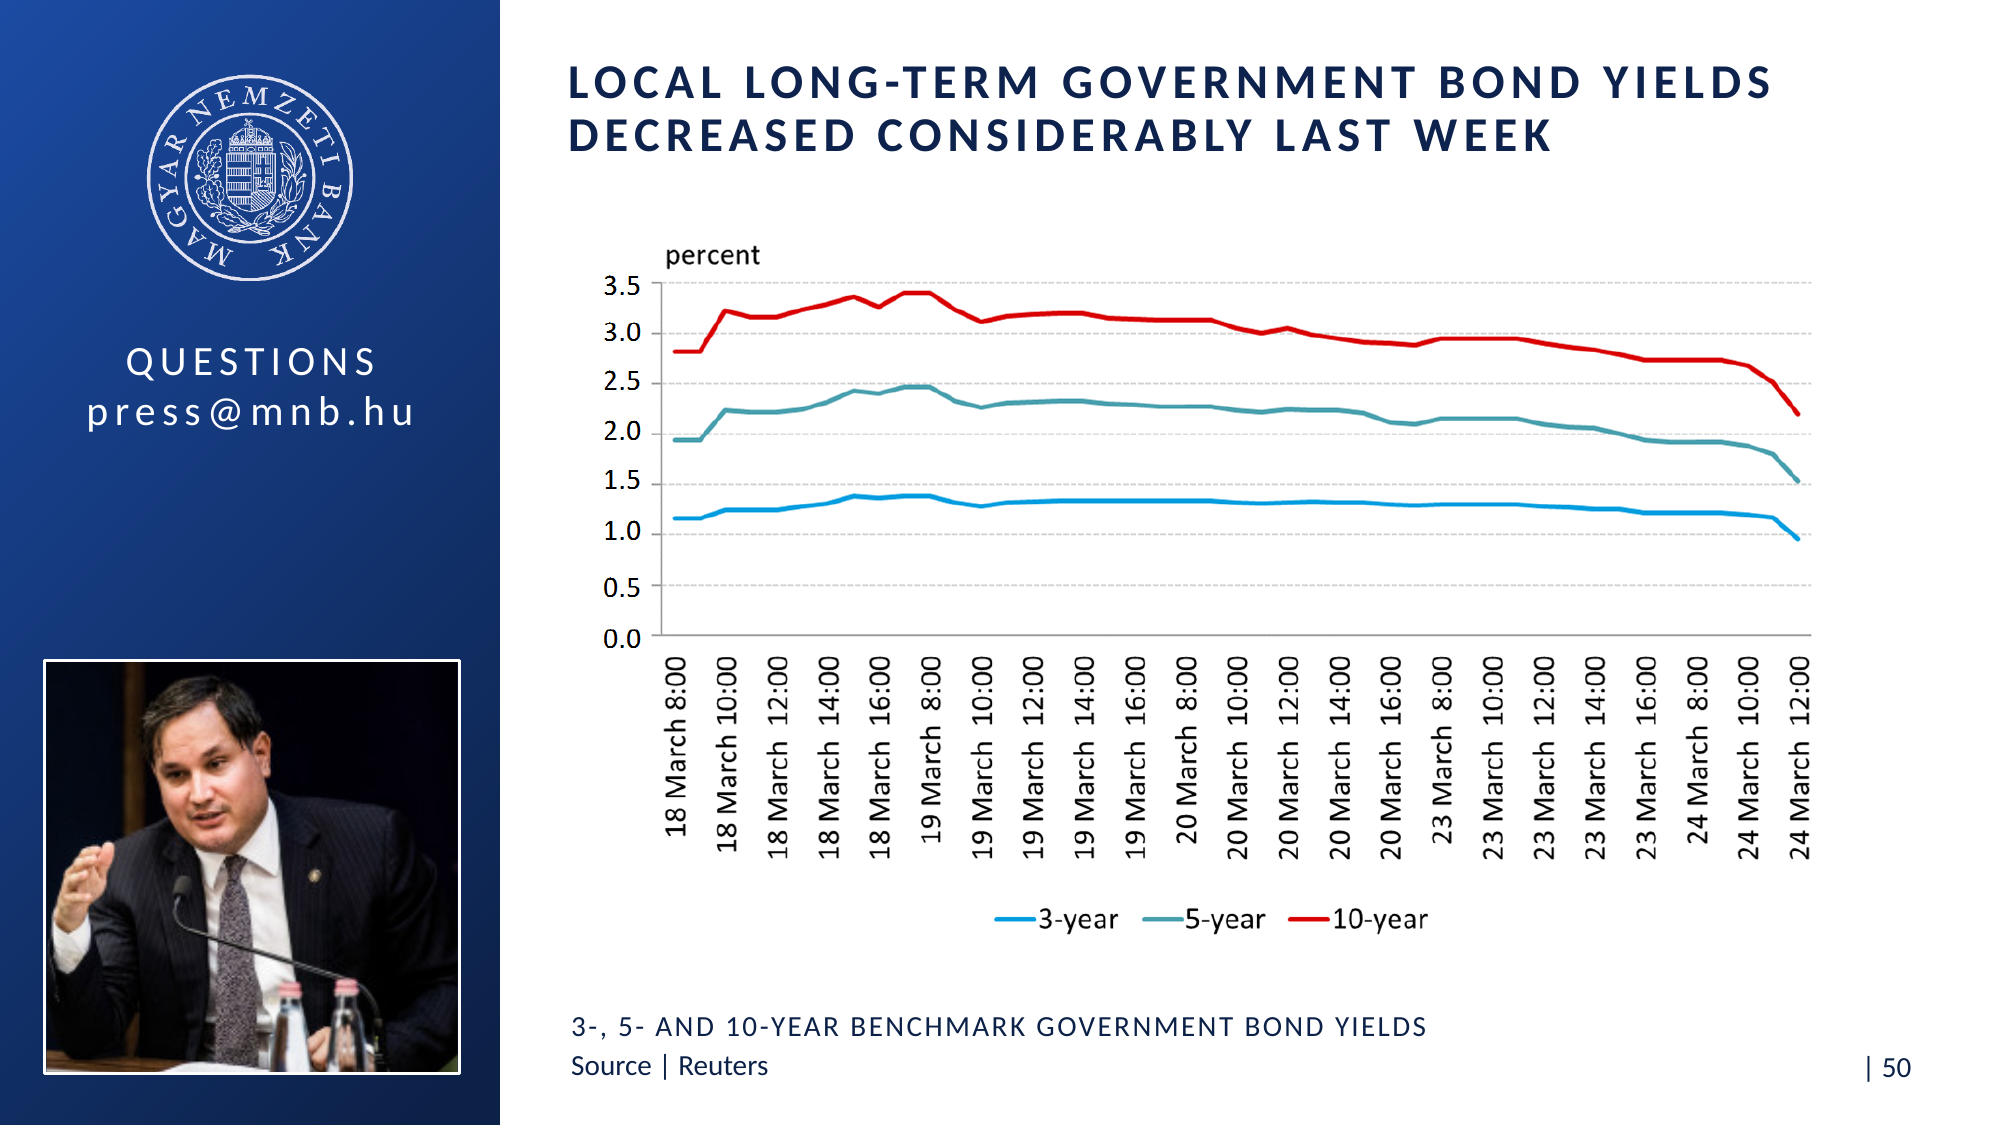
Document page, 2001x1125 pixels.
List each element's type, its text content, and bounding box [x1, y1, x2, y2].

list 3-, 5- and 10-year benchmark government bond yields [556, 1008, 1933, 1046]
title Local long-term government bond yields decreased considerably last week [556, 50, 1933, 168]
picture [46, 661, 458, 1072]
picture [584, 212, 1861, 963]
list Source | Reuters [556, 1047, 1816, 1086]
